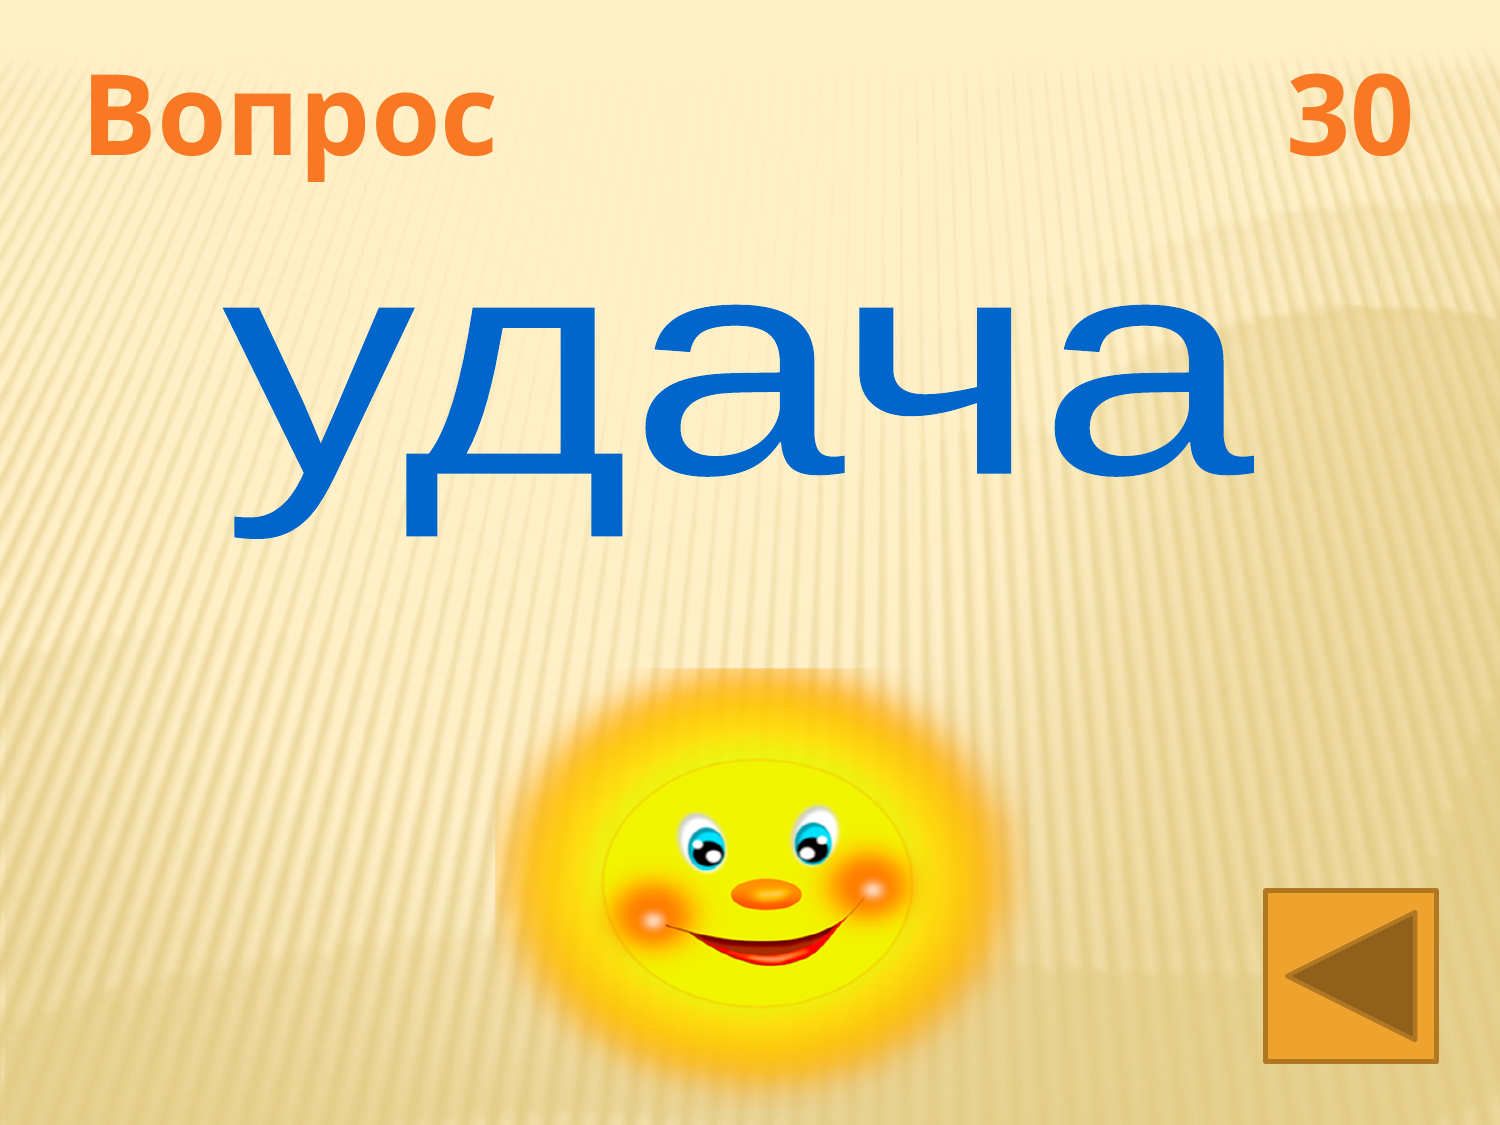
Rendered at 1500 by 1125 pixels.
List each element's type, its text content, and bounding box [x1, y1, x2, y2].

picture [480, 634, 1041, 1125]
text_box Вопрос 30 [66, 35, 1433, 186]
text_box [1263, 888, 1439, 1064]
